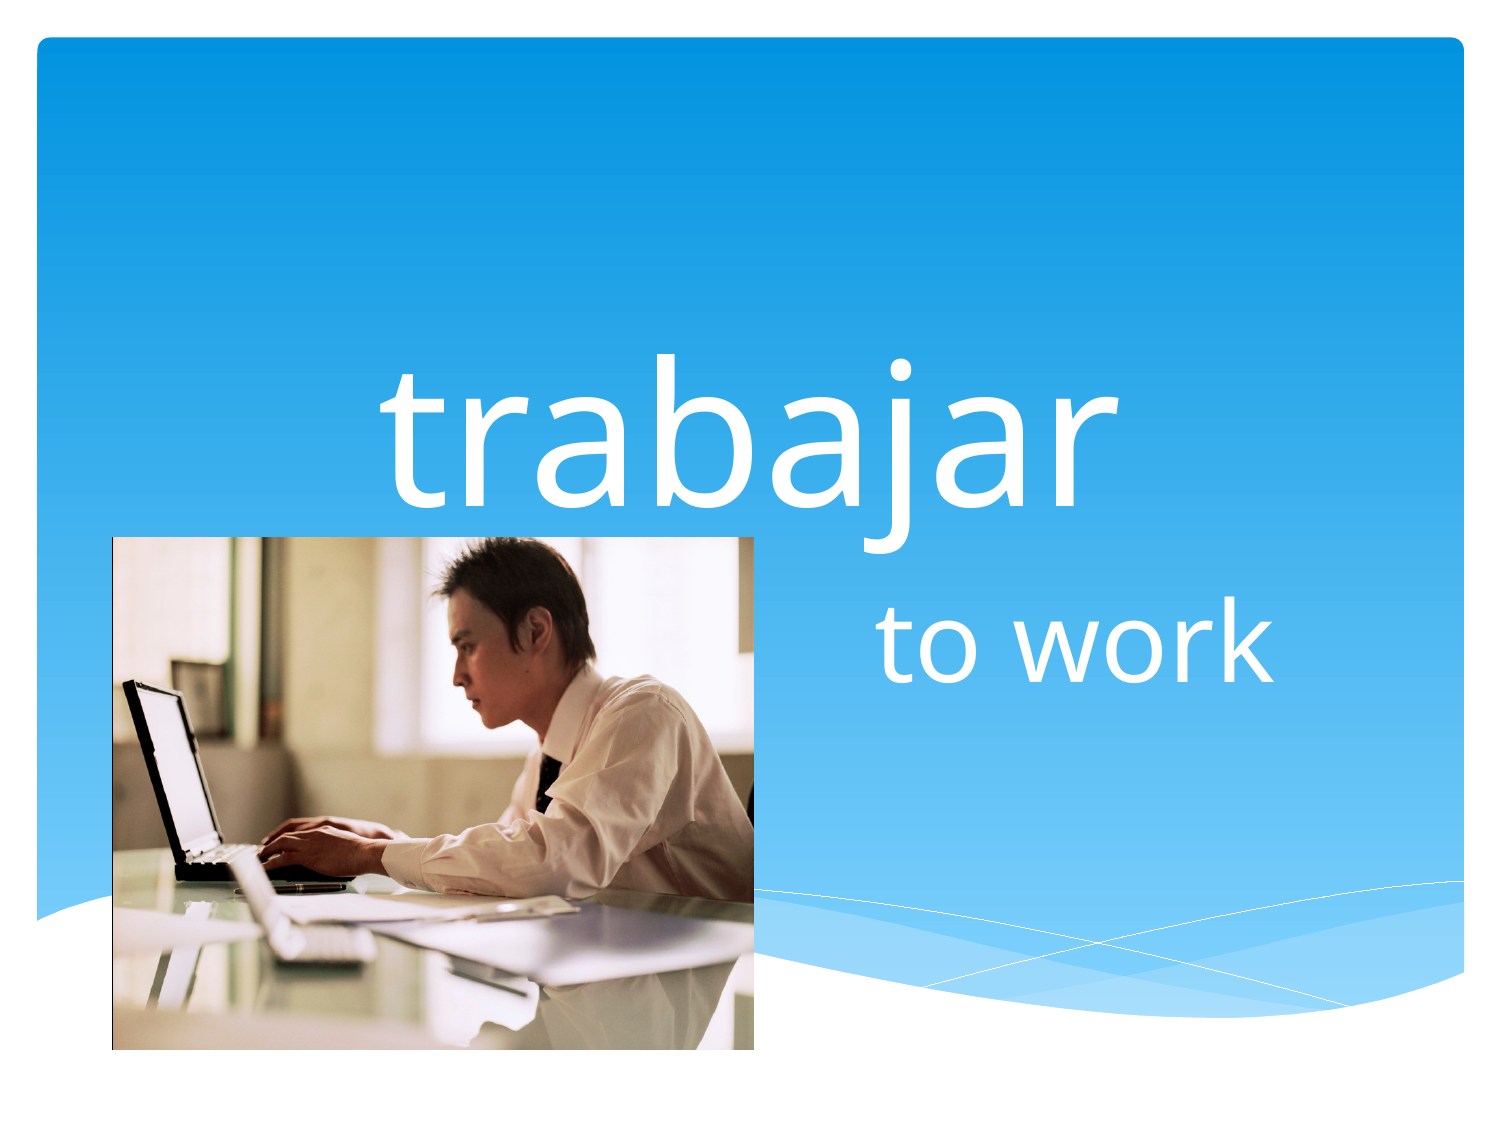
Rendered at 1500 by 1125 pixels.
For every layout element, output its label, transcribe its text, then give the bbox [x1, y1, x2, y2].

picture [112, 537, 754, 1051]
title trabajar [112, 262, 1388, 555]
subtitle to work [759, 562, 1500, 805]
